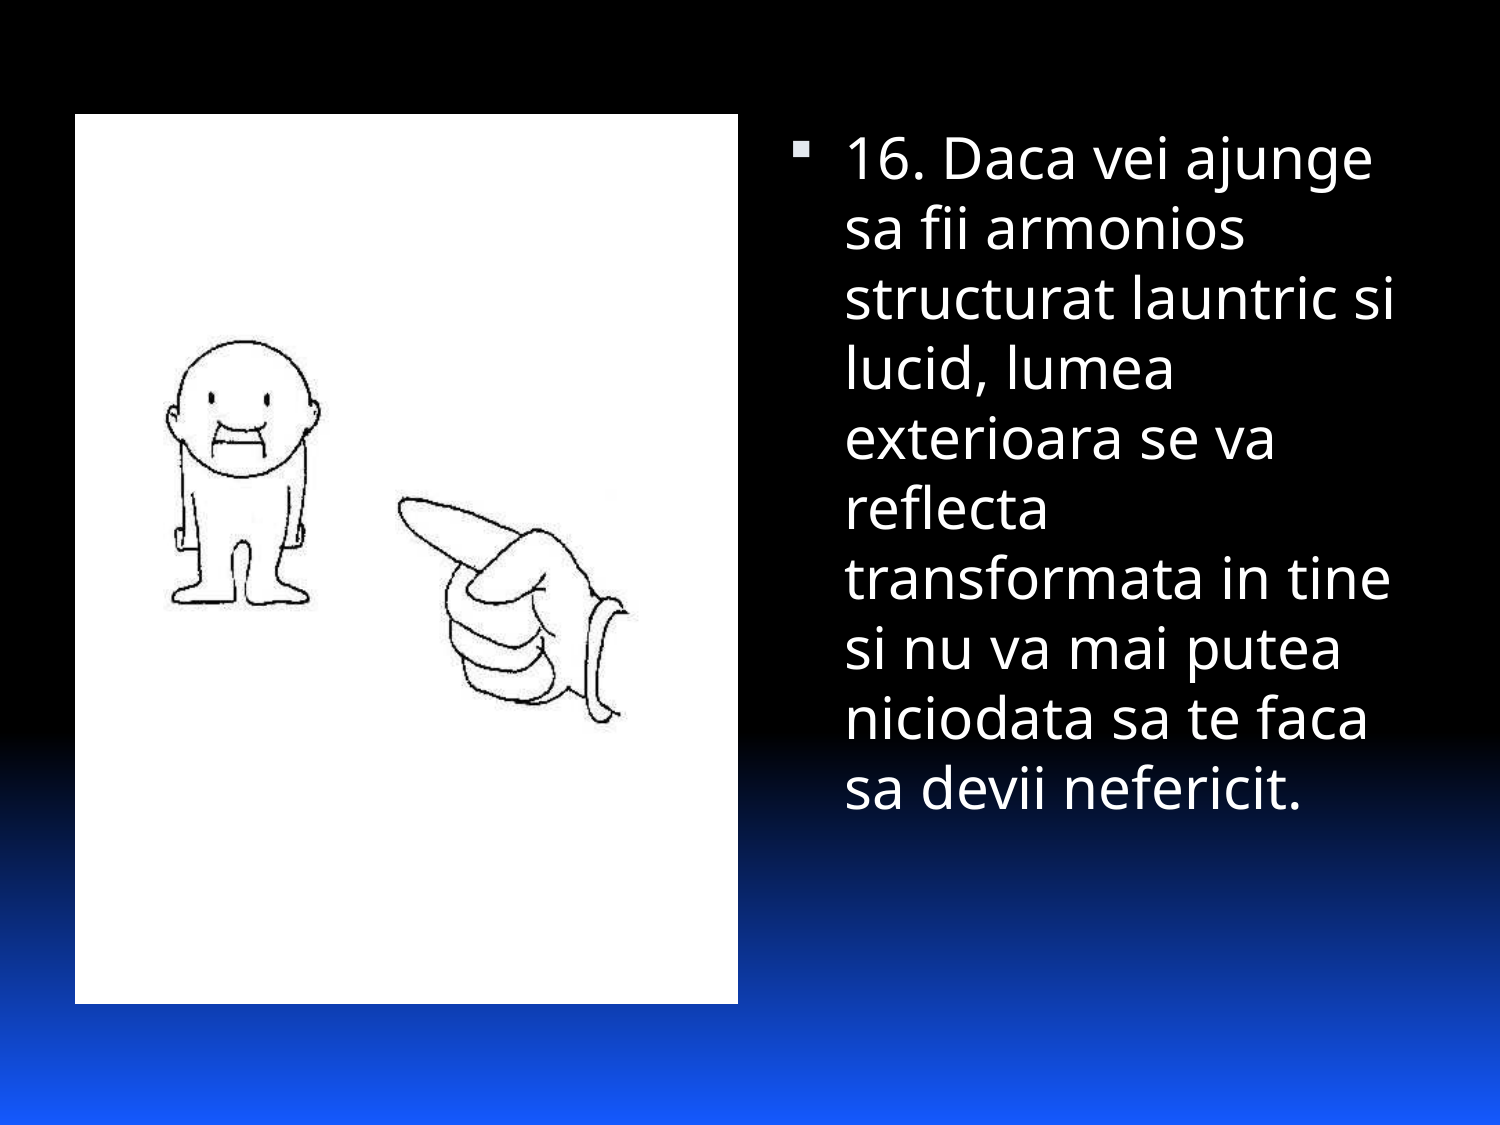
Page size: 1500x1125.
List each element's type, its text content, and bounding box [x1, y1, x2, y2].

list 16. Daca vei ajunge sa fii armonios structurat launtric si lucid, lumea exterioara se va reflecta transformata in tine si nu va mai putea niciodata sa te faca sa devii nefericit. [762, 113, 1425, 1005]
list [74, 114, 738, 1005]
